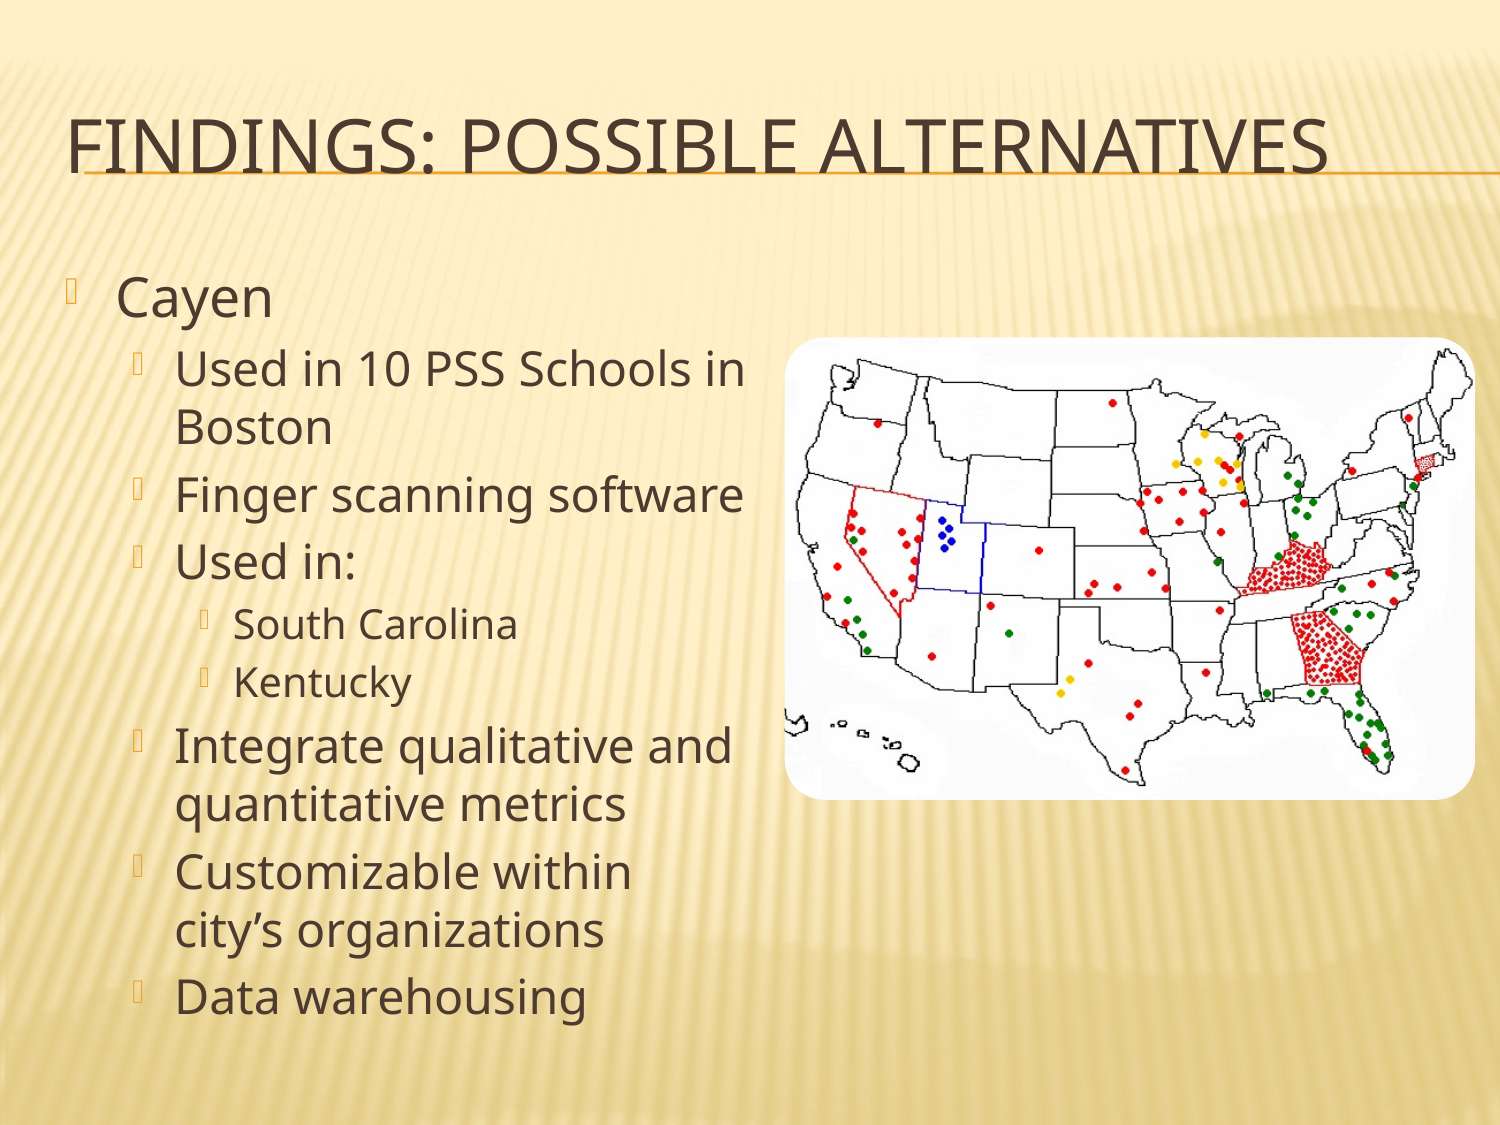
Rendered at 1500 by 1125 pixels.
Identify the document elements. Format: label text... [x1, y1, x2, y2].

list Cayen Used in 10 PSS Schools in Boston Finger scanning software Used in: South Carolina Kentucky Integrate qualitative and quantitative metrics Customizable within city’s organizations Data warehousing [50, 254, 763, 1050]
title Findings: Possible Alternatives [50, 75, 1475, 213]
picture [784, 337, 1476, 801]
